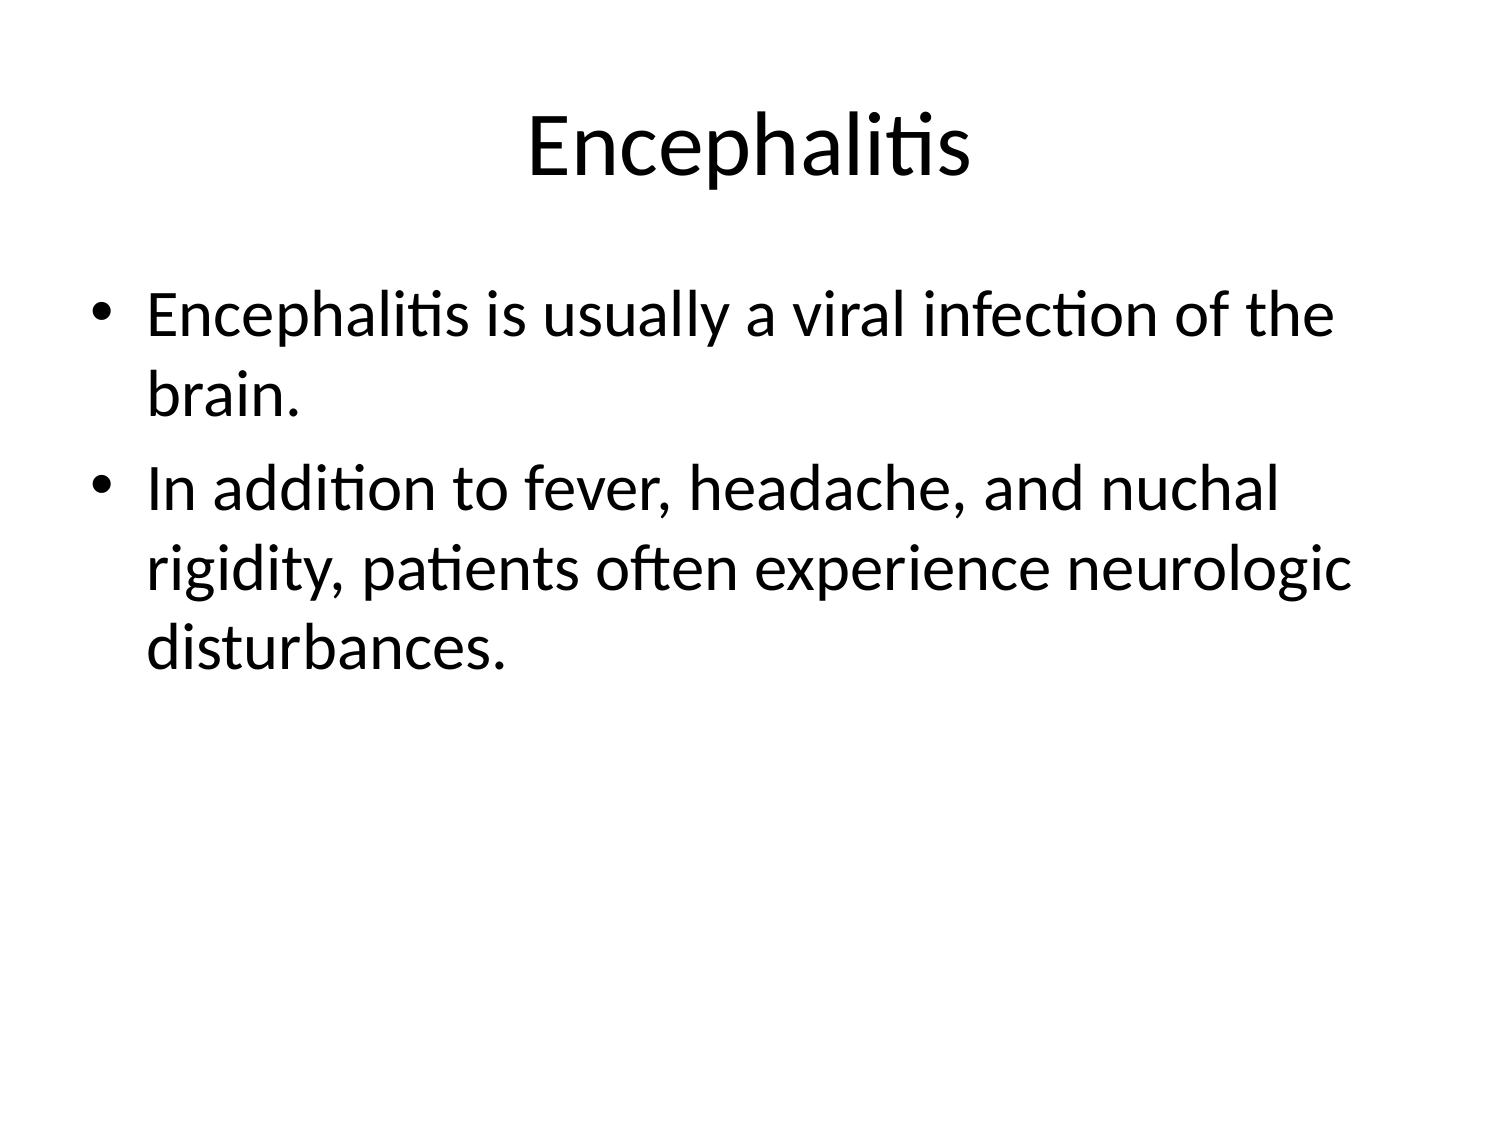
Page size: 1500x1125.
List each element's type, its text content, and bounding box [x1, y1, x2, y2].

title Encephalitis [75, 45, 1425, 233]
list Encephalitis is usually a viral infection of the brain. In addition to fever, headache, and nuchal rigidity, patients often experience neurologic disturbances. [75, 262, 1425, 1005]
